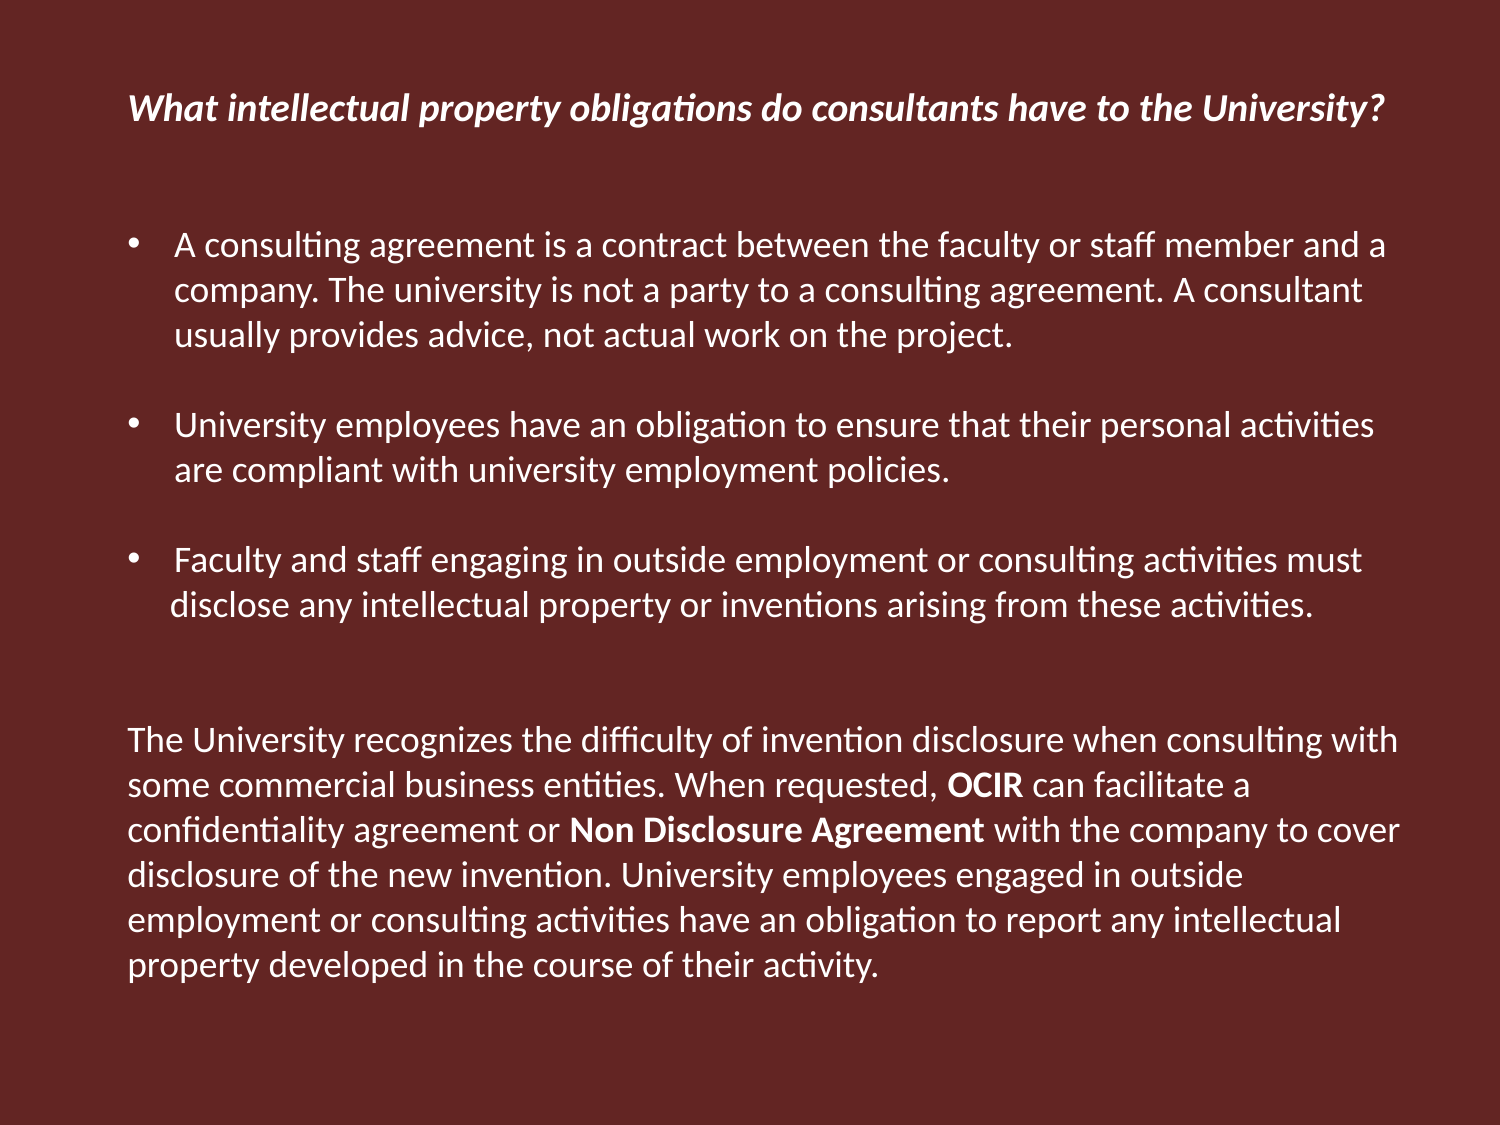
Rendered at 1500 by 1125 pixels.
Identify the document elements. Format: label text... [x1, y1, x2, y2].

text_box What intellectual property obligations do consultants have to the University? A consulting agreement is a contract between the faculty or staff member and a company. The university is not a party to a consulting agreement. A consultant usually provides advice, not actual work on the project. University employees have an obligation to ensure that their personal activities are compliant with university employment policies. Faculty and staff engaging in outside employment or consulting activities must disclose any intellectual property or inventions arising from these activities. The University recognizes the difficulty of invention disclosure when consulting with some commercial business entities. When requested, OCIR can facilitate a confidentiality agreement or Non Disclosure Agreement with the company to cover disclosure of the new invention. University employees engaged in outside employment or consulting activities have an obligation to report any intellectual property developed in the course of their activity. [112, 74, 1438, 993]
